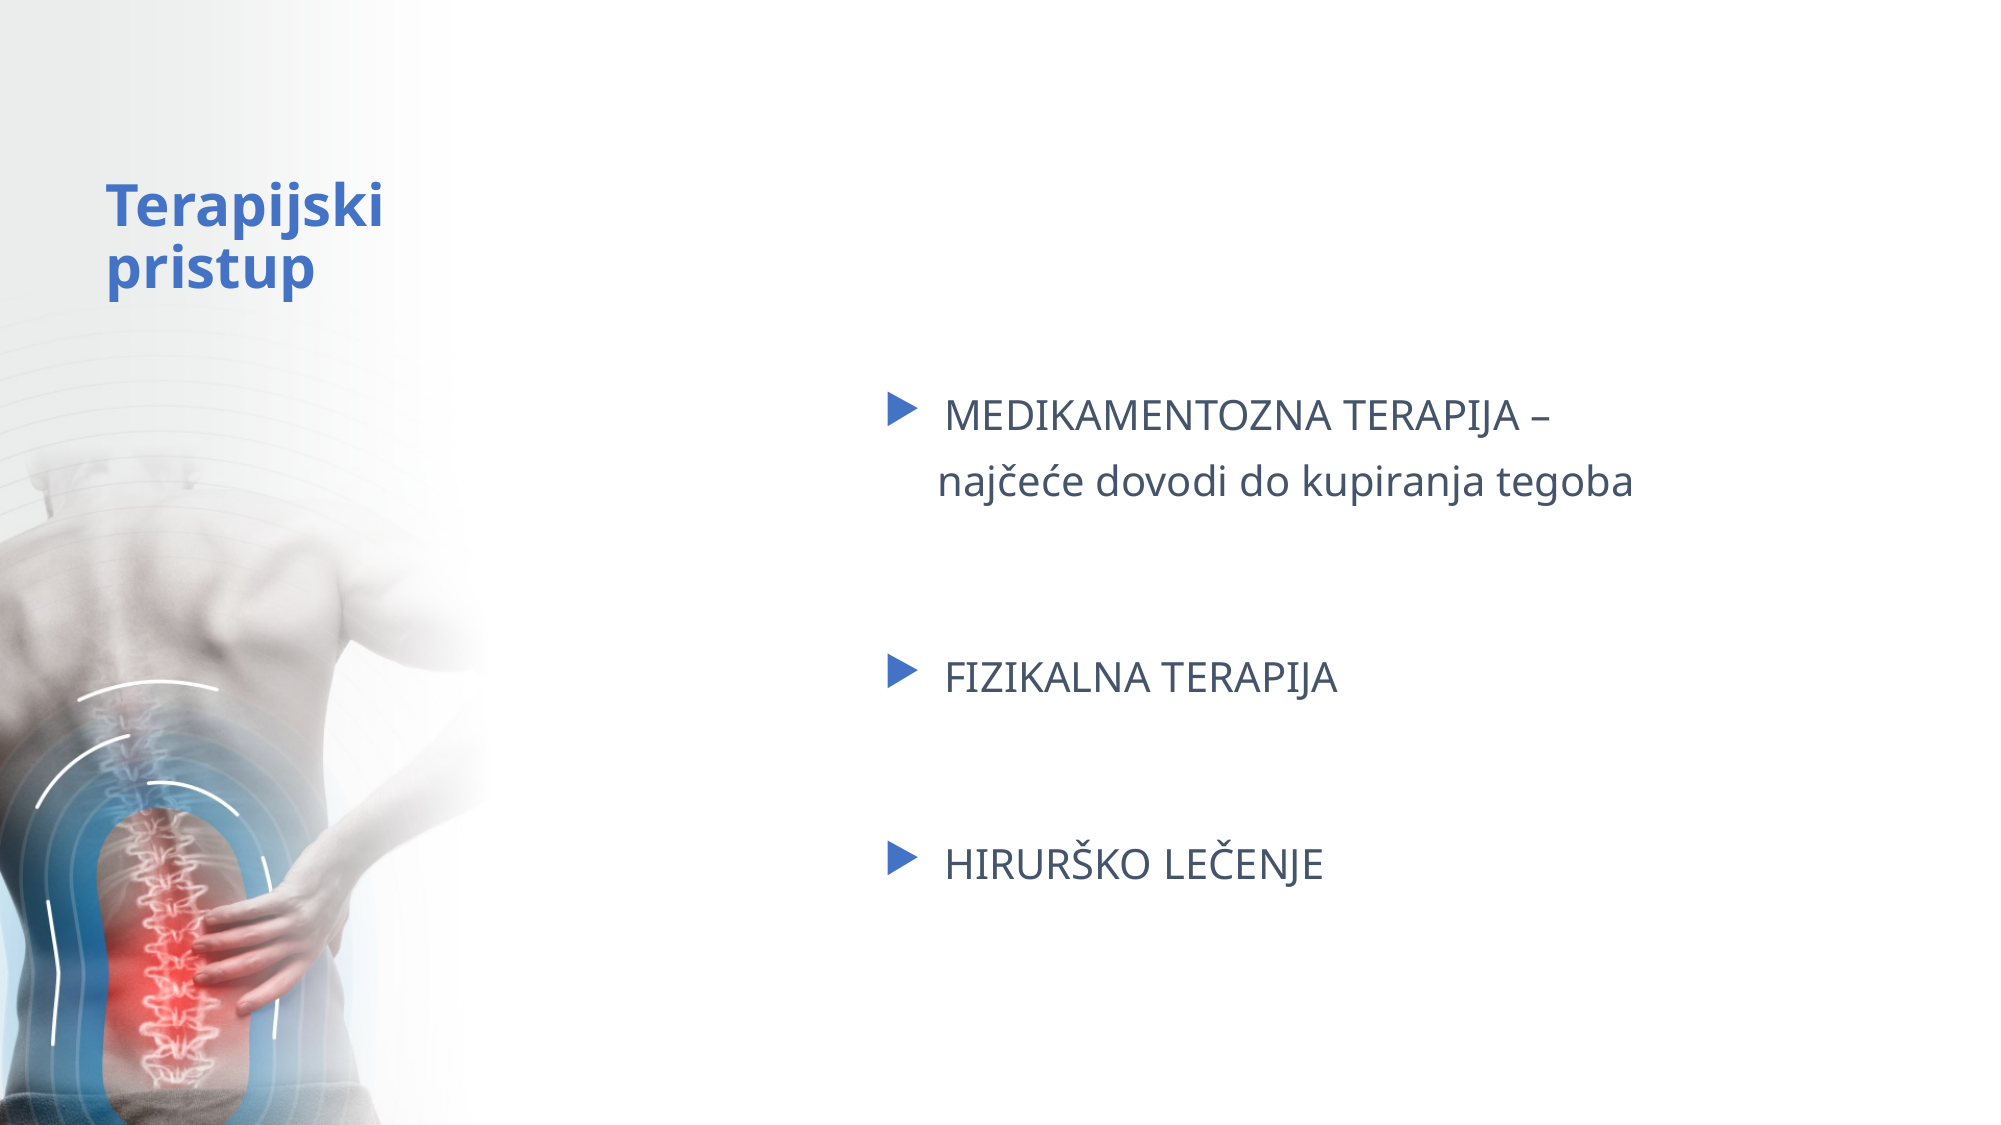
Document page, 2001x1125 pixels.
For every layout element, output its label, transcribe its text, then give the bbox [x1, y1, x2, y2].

list MEDIKAMENTOZNA TERAPIJA – najčeće dovodi do kupiranja tegoba FIZIKALNA TERAPIJA HIRURŠKO LEČENJE [868, 263, 1910, 1019]
picture [0, 0, 2001, 1125]
title Terapijski pristup [90, 70, 600, 407]
